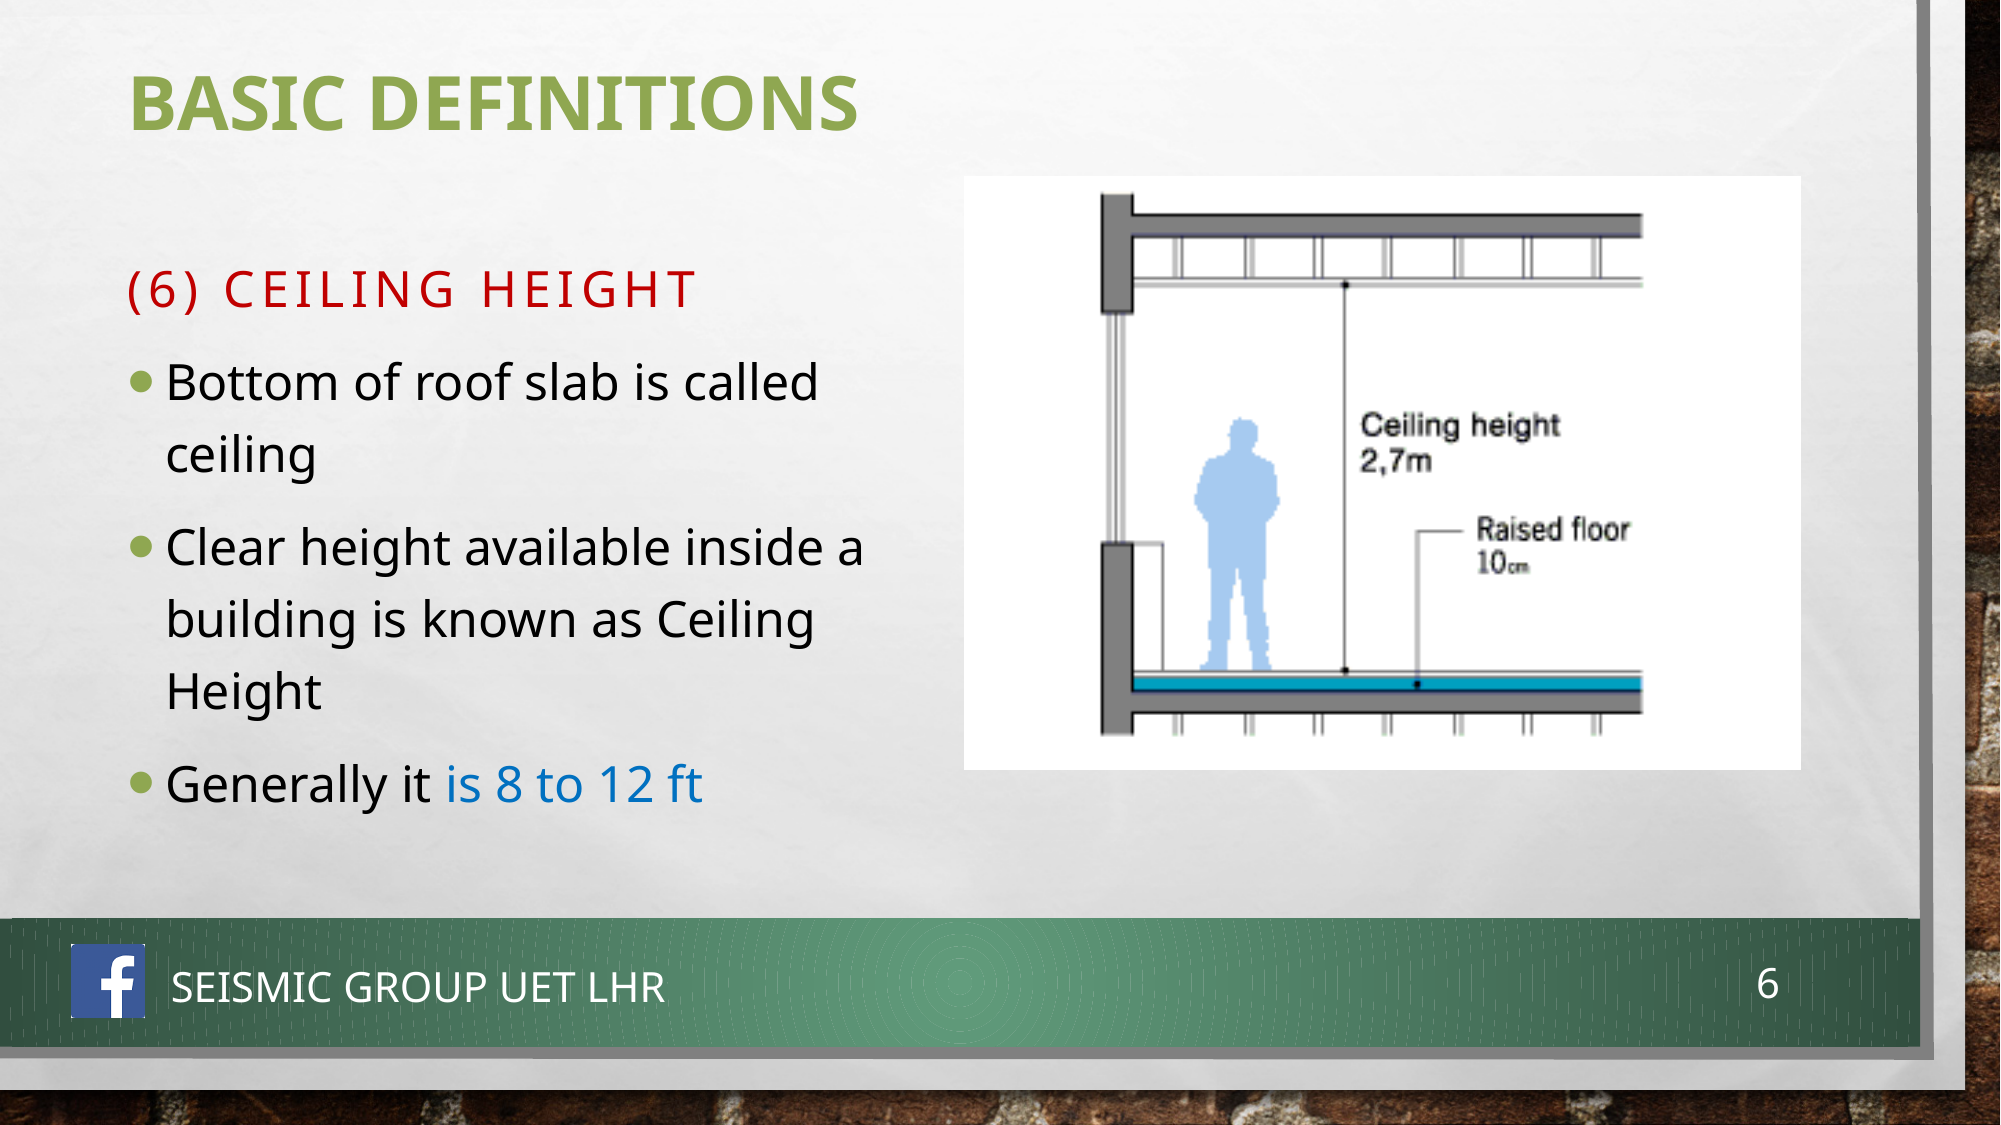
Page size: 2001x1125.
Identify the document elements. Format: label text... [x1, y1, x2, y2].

footer Seismic Group UET LHR [155, 944, 1058, 1027]
picture [0, 0, 2000, 1125]
picture [964, 175, 1801, 770]
slide_number 6 [1693, 944, 1843, 1027]
title Basic definitions [112, 36, 1818, 177]
picture [71, 944, 145, 1018]
list (6) CEILING HEIGHT Bottom of roof slab is called ceiling Clear height available inside a building is known as Ceiling Height Generally it is 8 to 12 ft [112, 176, 994, 882]
